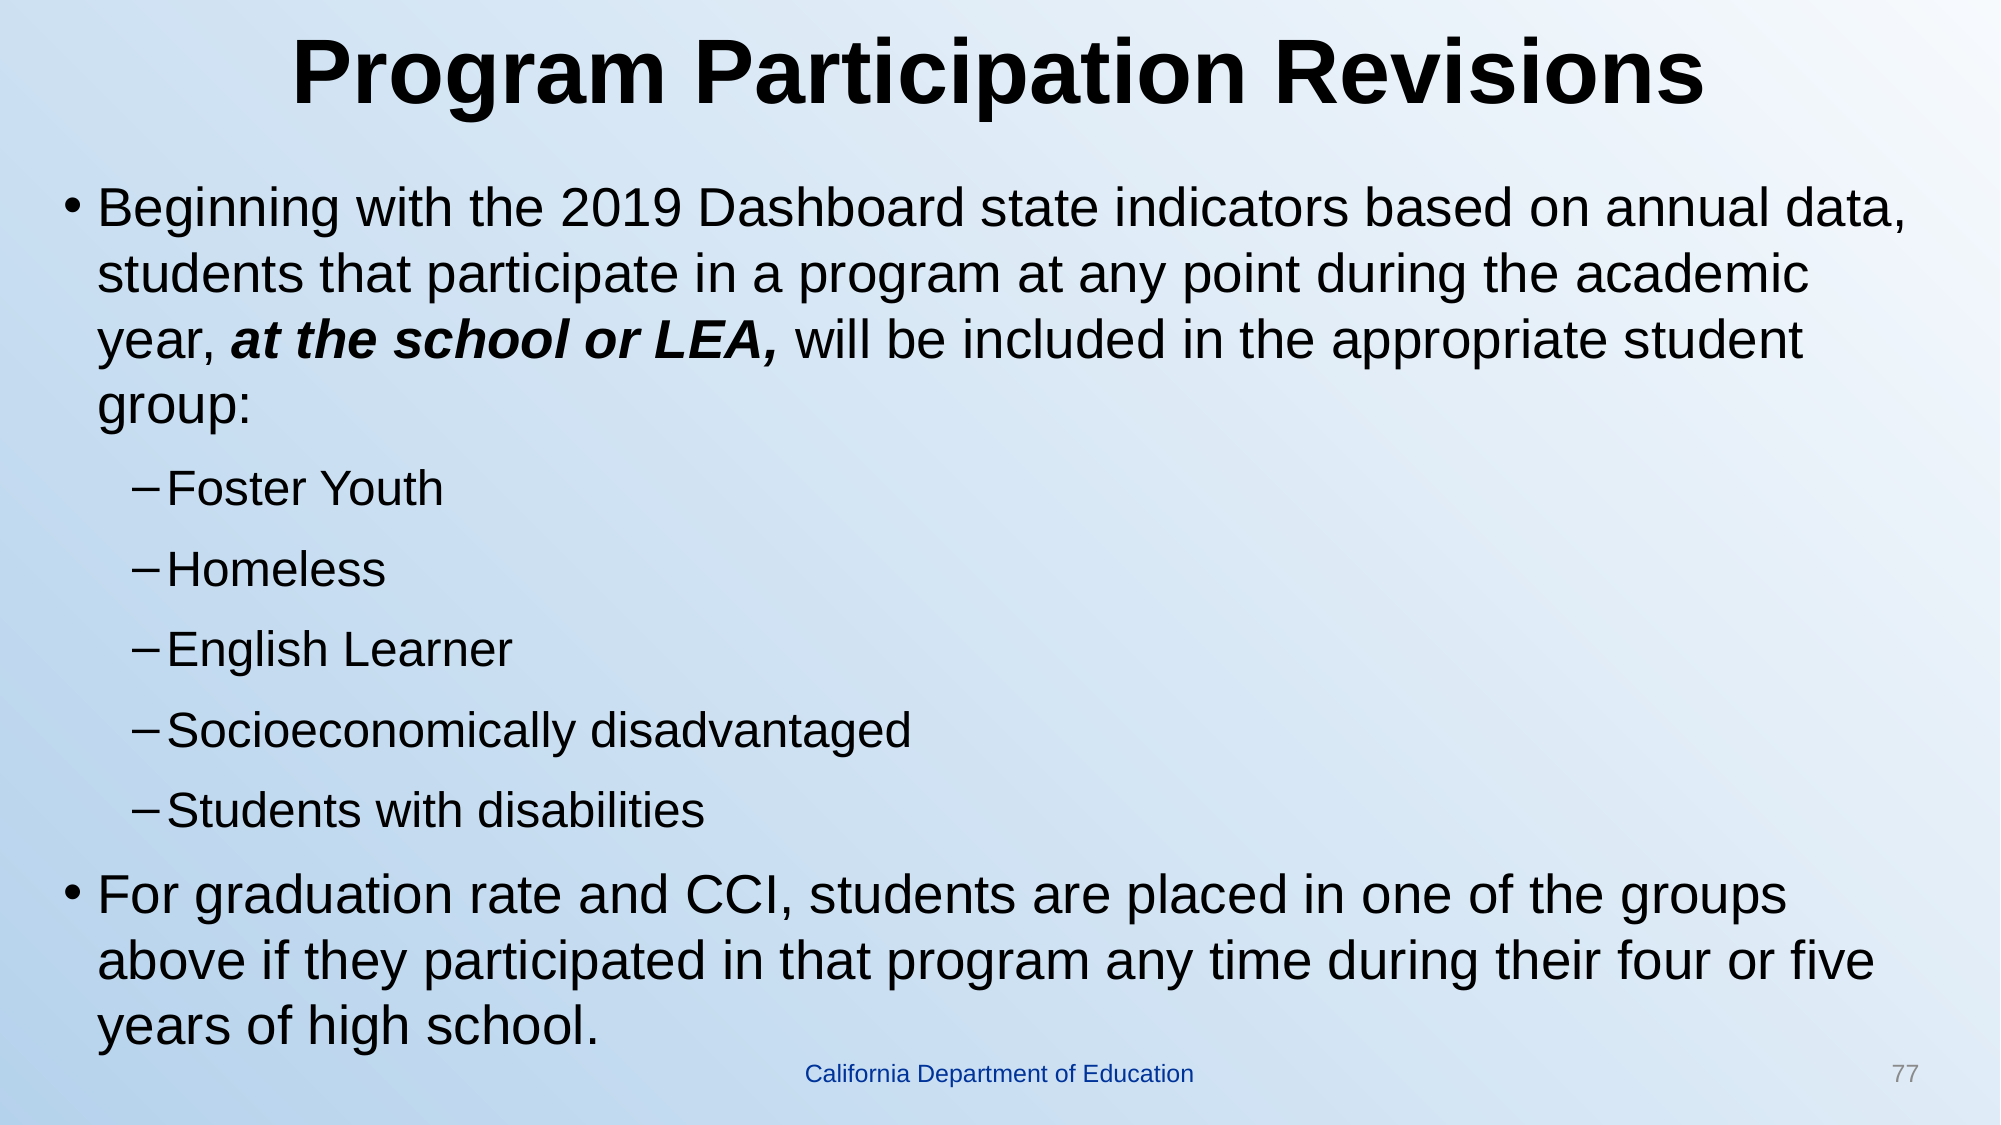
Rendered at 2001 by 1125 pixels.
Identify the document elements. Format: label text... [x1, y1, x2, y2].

title Program Participation Revisions [0, 7, 2000, 141]
list Beginning with the 2019 Dashboard state indicators based on annual data, students that participate in a program at any point during the academic year, at the school or LEA, will be included in the appropriate student group: Foster Youth Homeless English Learner Socioeconomically disadvantaged Students with disabilities For graduation rate and CCI, students are placed in one of the groups above if they participated in that program any time during their four or five years of high school. [48, 164, 1949, 1071]
slide_number 77 [1484, 1042, 1935, 1103]
footer California Department of Education [662, 1042, 1338, 1103]
